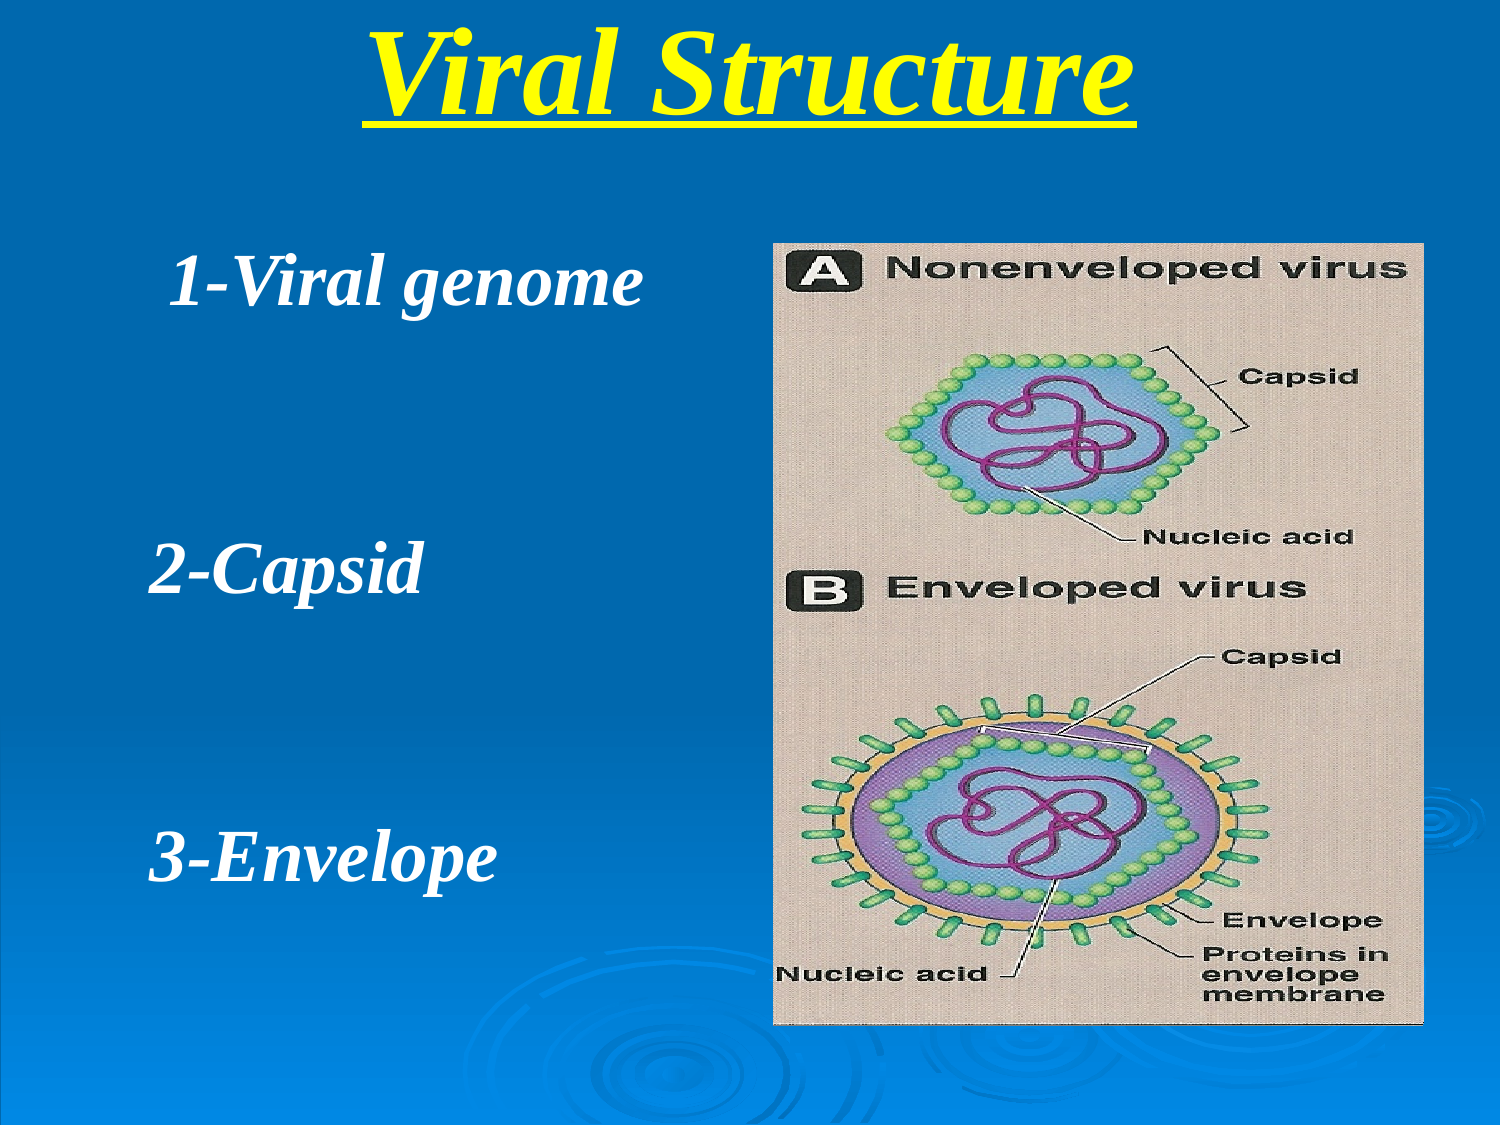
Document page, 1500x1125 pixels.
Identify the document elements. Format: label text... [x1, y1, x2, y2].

list [819, 326, 1483, 1069]
picture [773, 243, 1424, 1026]
title Viral Structure [75, 45, 1425, 233]
list 1-Viral genome 2-Capsid 3-Envelope [134, 233, 798, 977]
